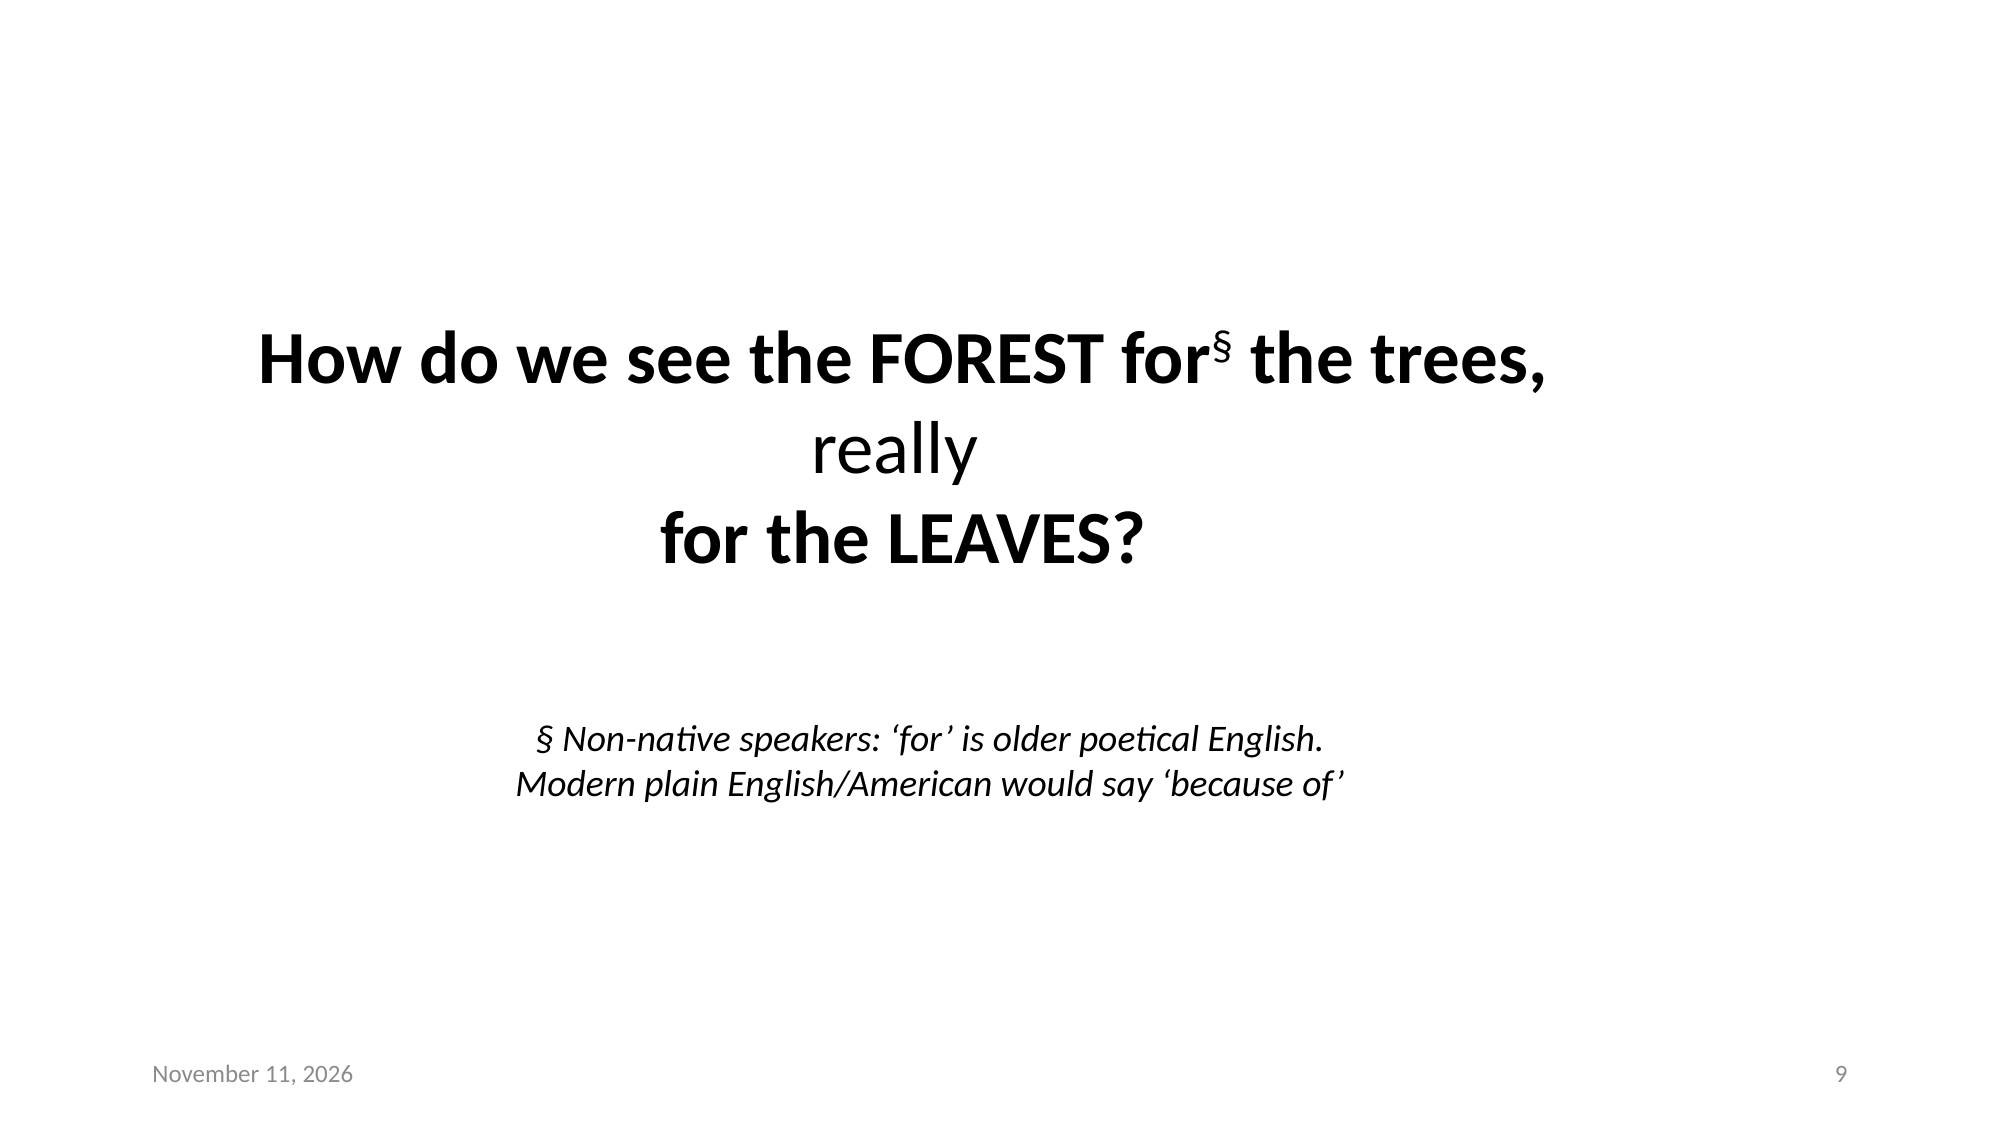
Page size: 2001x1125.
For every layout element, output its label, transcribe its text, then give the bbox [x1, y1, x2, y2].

text_box § Non-native speakers: ‘for’ is older poetical English. Modern plain English/American would say ‘because of’ [500, 706, 1360, 812]
text_box How do we see the FOREST for§ the trees, really for the LEAVES? [240, 300, 1567, 586]
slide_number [137, 1042, 588, 1103]
slide_number 9 [1412, 1042, 1863, 1103]
